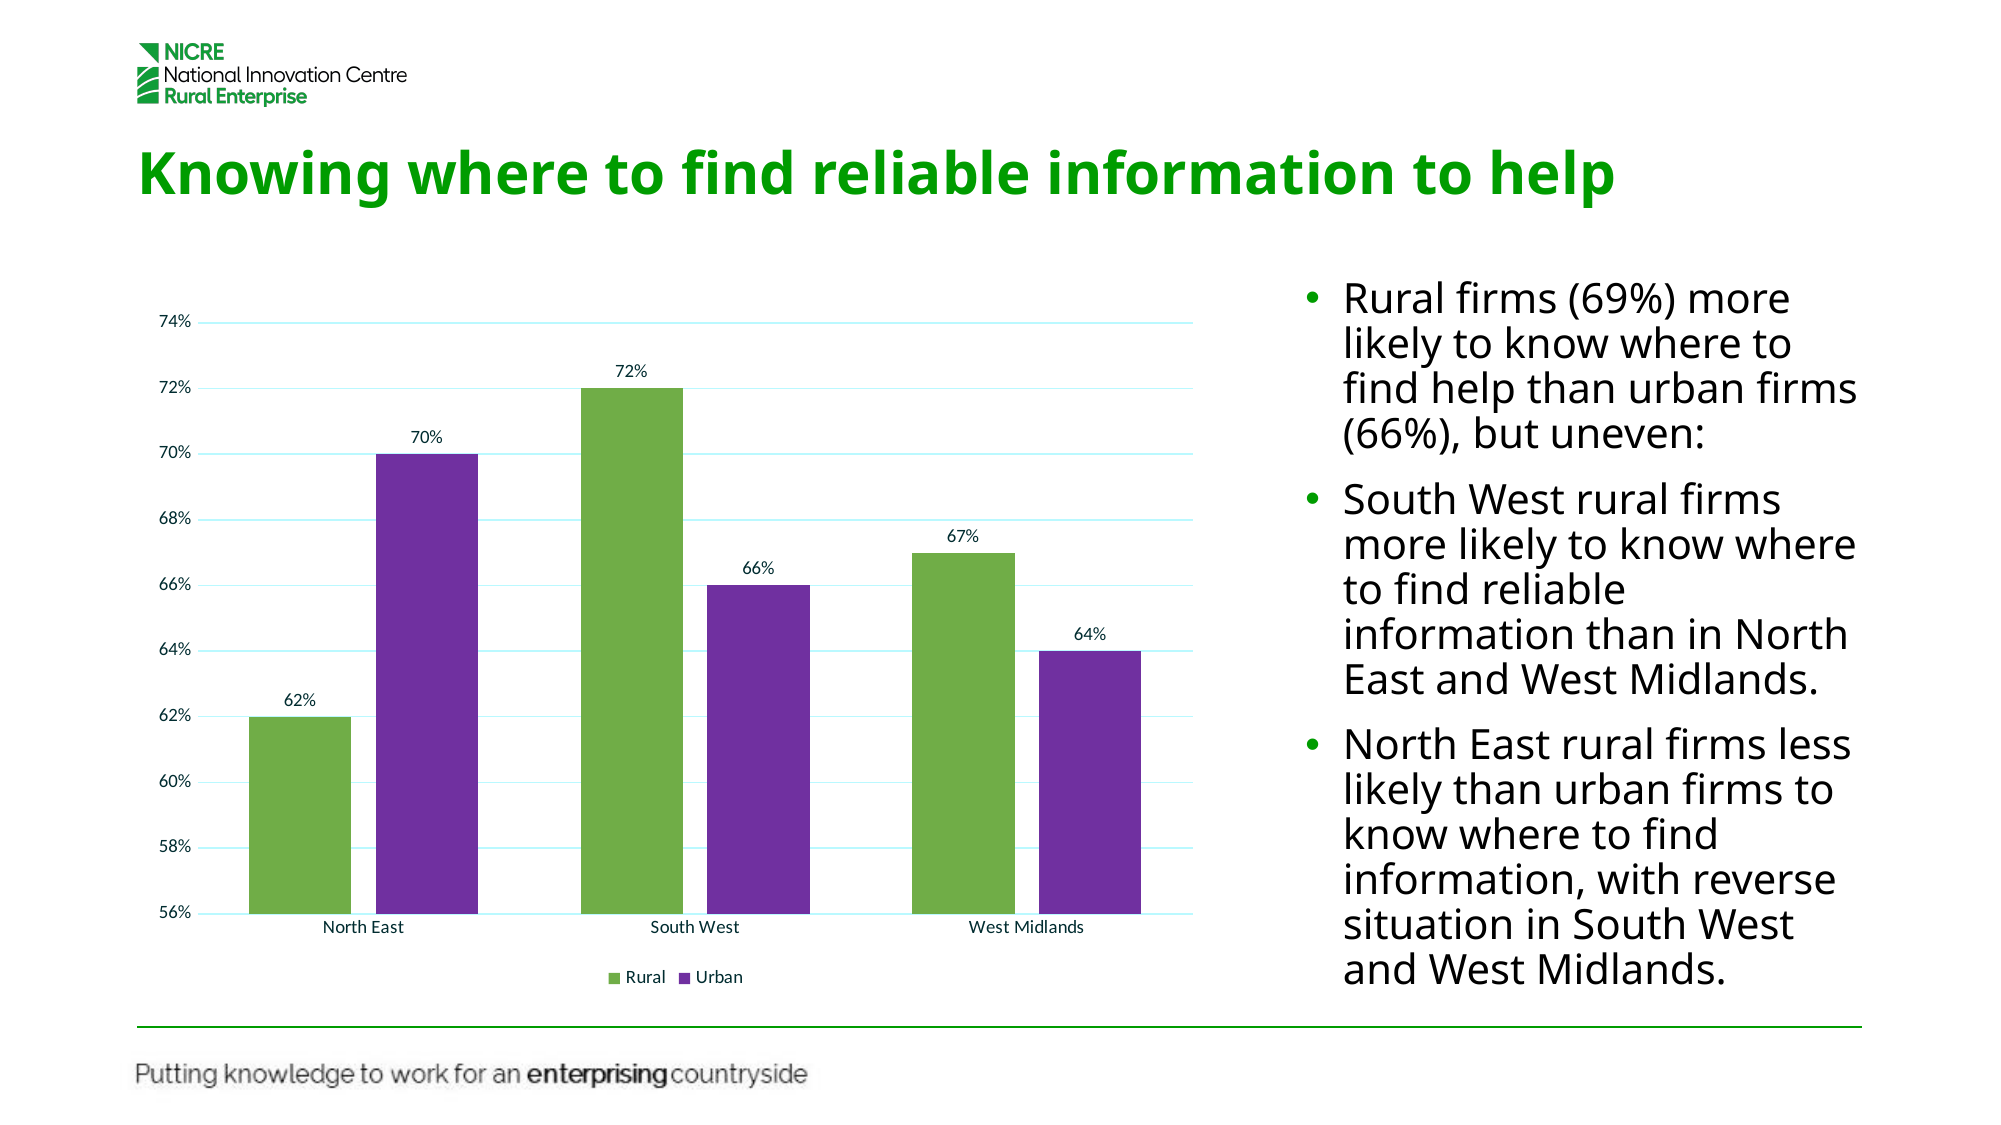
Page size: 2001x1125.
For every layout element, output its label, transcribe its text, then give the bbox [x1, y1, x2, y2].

list Rural firms (69%) more likely to know where to find help than urban firms (66%), but uneven: South West rural firms more likely to know where to find reliable information than in North East and West Midlands. North East rural firms less likely than urban firms to know where to find information, with reverse situation in South West and West Midlands. [1305, 277, 1863, 923]
chart [137, 299, 1215, 994]
title Knowing where to find reliable information to help [137, 108, 1863, 278]
picture [120, 1051, 986, 1106]
